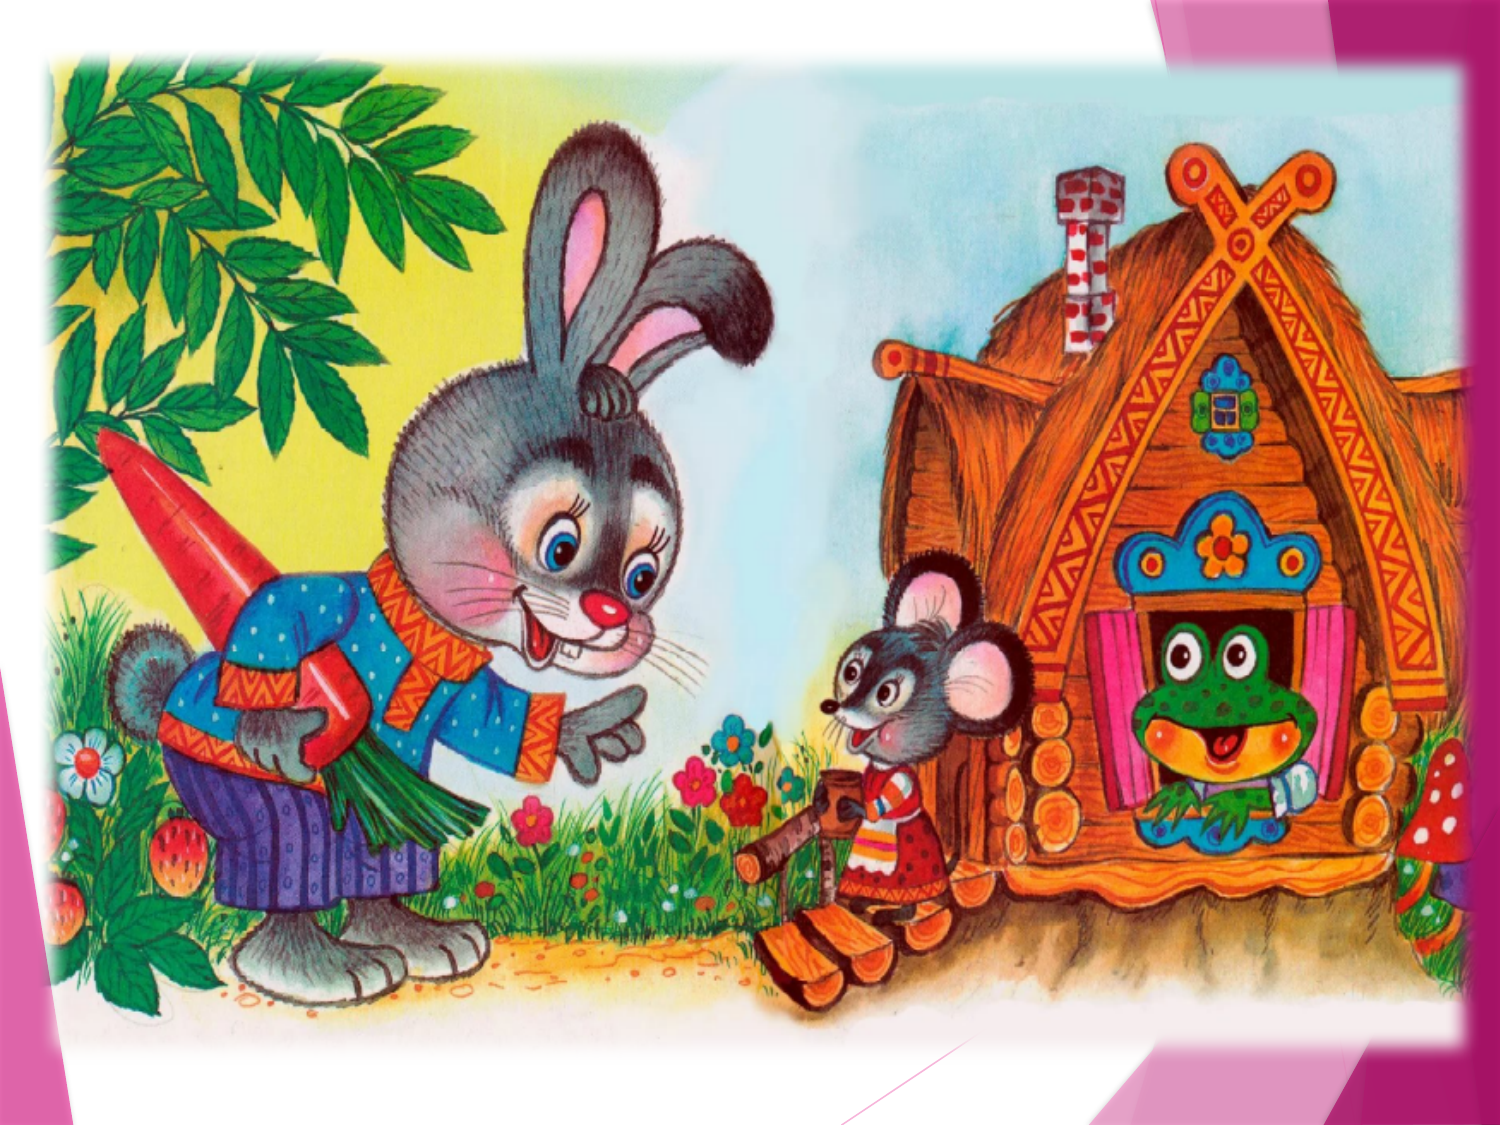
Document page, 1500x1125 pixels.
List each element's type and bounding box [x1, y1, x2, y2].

picture [37, 48, 1482, 1066]
